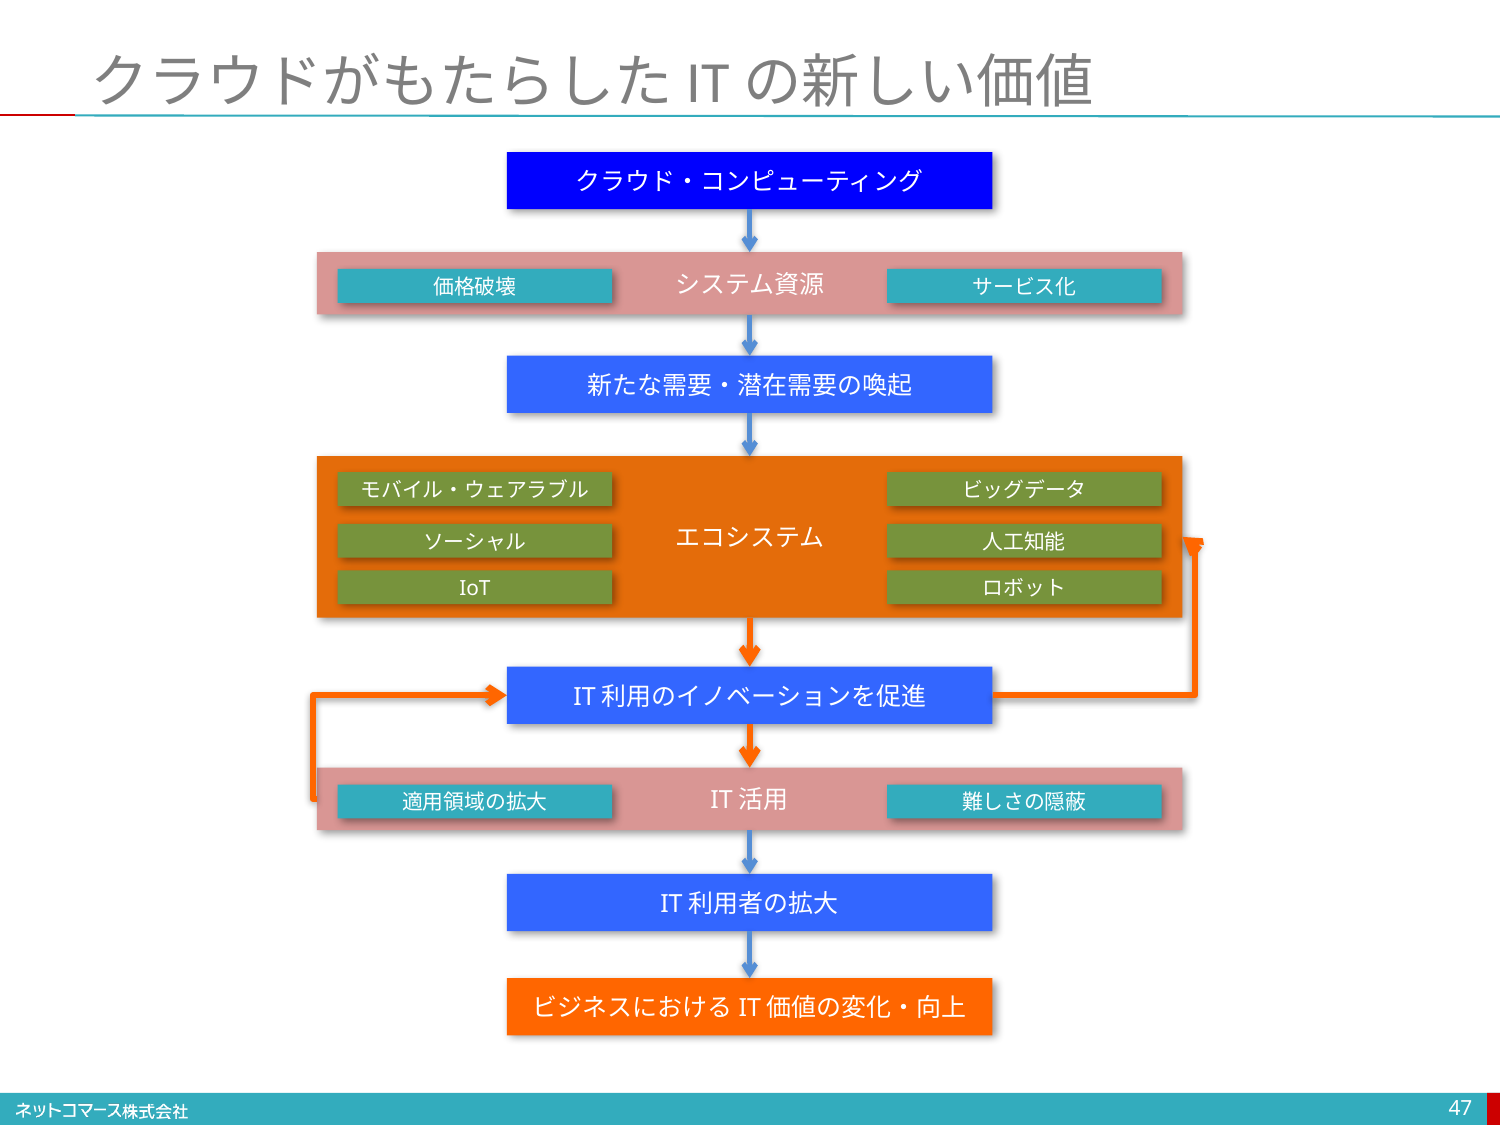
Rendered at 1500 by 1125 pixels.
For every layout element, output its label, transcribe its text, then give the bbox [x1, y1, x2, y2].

text_box 難しさの隠蔽 [885, 783, 1164, 820]
text_box IT利用者の拡大 [505, 872, 995, 933]
text_box 適用領域の拡大 [335, 783, 614, 820]
text_box システム資源 [315, 250, 1185, 317]
text_box ロボット [885, 568, 987, 606]
text_box ソーシャル [335, 522, 614, 560]
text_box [316, 695, 508, 800]
text_box モバイル・ウェアラブル [335, 470, 614, 508]
text_box ビッグデータ [885, 470, 1164, 508]
title クラウドがもたらしたITの新しい価値 [75, 45, 1500, 114]
text_box IT利用のイノベーションを促進 [505, 665, 995, 726]
text_box クラウド・コンピューティング [505, 150, 995, 211]
text_box 価格破壊 [335, 267, 614, 305]
text_box 人工知能 [885, 522, 1164, 560]
text_box エコシステム [315, 454, 1185, 620]
text_box IoT [335, 568, 614, 606]
picture [16, 1101, 188, 1120]
text_box IT活用 [315, 766, 1185, 832]
text_box 新たな需要・潜在需要の喚起 [505, 354, 995, 415]
text_box ビジネスにおけるIT価値の変化・向上 [505, 976, 995, 1037]
text_box サービス化 [885, 267, 1164, 305]
slide_number 47 [1137, 1091, 1488, 1125]
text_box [992, 536, 1183, 696]
